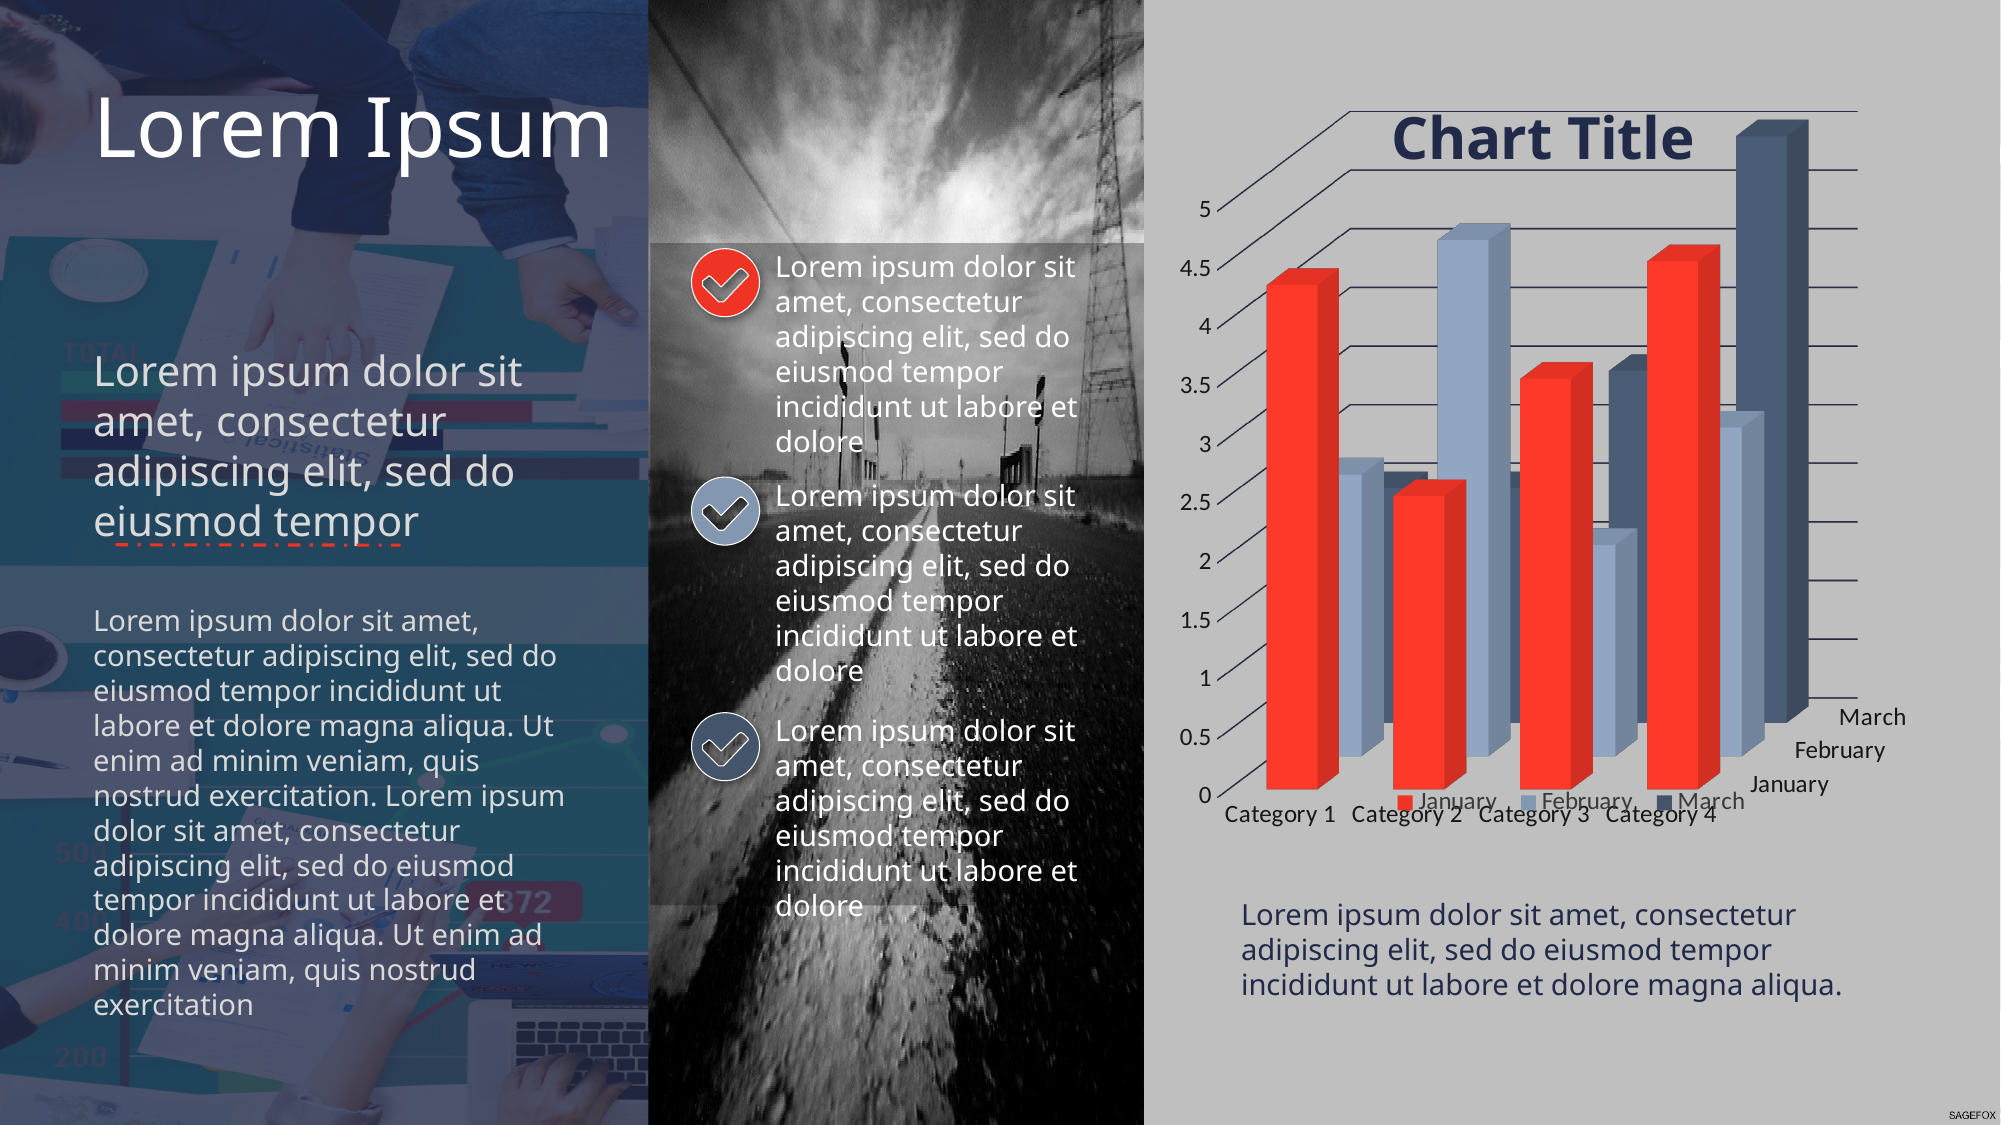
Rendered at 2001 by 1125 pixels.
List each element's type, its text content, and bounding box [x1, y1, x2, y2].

text_box Lorem ipsum dolor sit amet, consectetur adipiscing elit, sed do eiusmod tempor incididunt ut labore et dolore magna aliqua. Ut enim ad minim veniam, quis nostrud exercitation. Lorem ipsum dolor sit amet, consectetur adipiscing elit, sed do eiusmod tempor incididunt ut labore et dolore magna aliqua. Ut enim ad minim veniam, quis nostrud exercitation [78, 594, 604, 1074]
text_box Lorem Ipsum [78, 66, 649, 182]
chart [1159, 10, 1975, 906]
text_box Lorem ipsum dolor sit amet, consectetur adipiscing elit, sed do eiusmod tempor incididunt ut labore et dolore magna aliqua. [1226, 906, 1909, 1009]
text_box Lorem ipsum dolor sit amet, consectetur adipiscing elit, sed do eiusmod tempor incididunt ut labore et dolore [775, 248, 1121, 459]
text_box [647, 0, 1143, 1125]
text_box [691, 477, 760, 546]
text_box Lorem ipsum dolor sit amet, consectetur adipiscing elit, sed do eiusmod tempor [78, 337, 604, 552]
text_box [649, 242, 1143, 907]
picture [1924, 0, 2001, 1125]
text_box Lorem ipsum dolor sit amet, consectetur adipiscing elit, sed do eiusmod tempor incididunt ut labore et dolore [775, 477, 1121, 687]
text_box [1143, 0, 2000, 1125]
text_box Lorem ipsum dolor sit amet, consectetur adipiscing elit, sed do eiusmod tempor incididunt ut labore et dolore [775, 712, 1121, 923]
text_box [691, 248, 760, 317]
text_box [691, 712, 760, 781]
